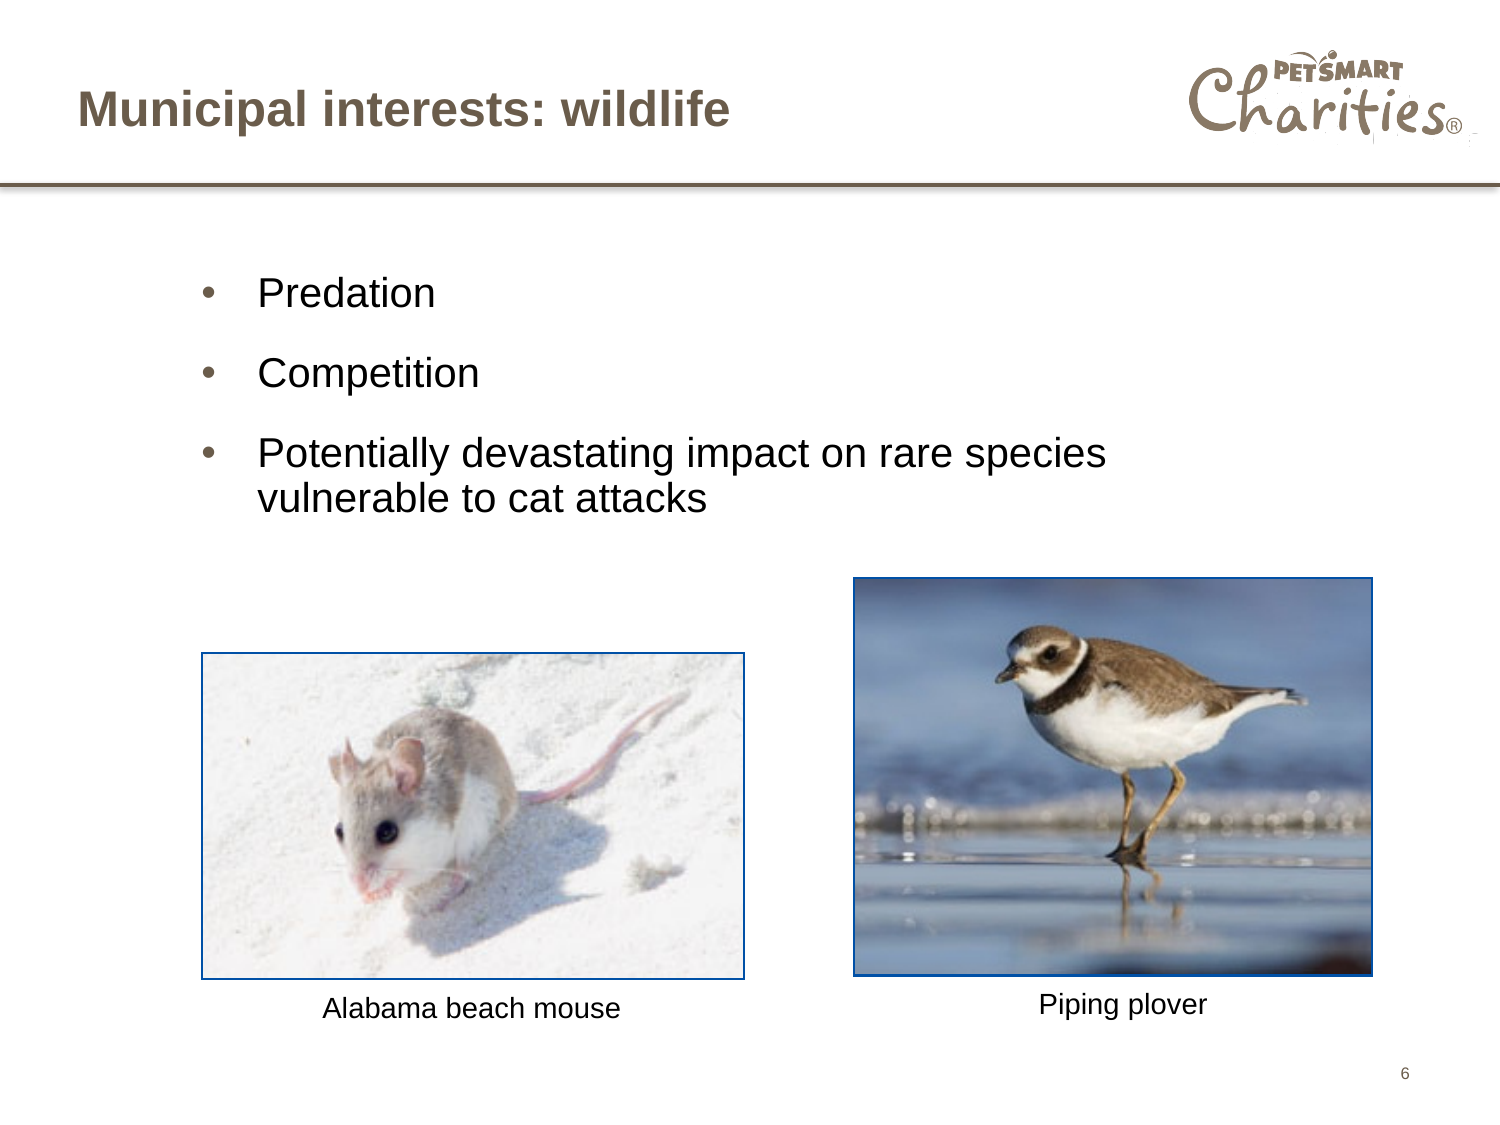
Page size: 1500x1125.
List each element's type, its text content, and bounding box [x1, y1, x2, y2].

picture [854, 578, 1371, 975]
slide_number 6 [1074, 1042, 1425, 1103]
picture [203, 653, 744, 979]
text_box Alabama beach mouse [307, 986, 639, 1032]
text_box Piping plover [1023, 982, 1234, 1028]
list Predation Competition Potentially devastating impact on rare species vulnerable to cat attacks [186, 264, 1295, 559]
picture [1413, 50, 1462, 135]
title Municipal interests: wildlife [62, 50, 1413, 163]
